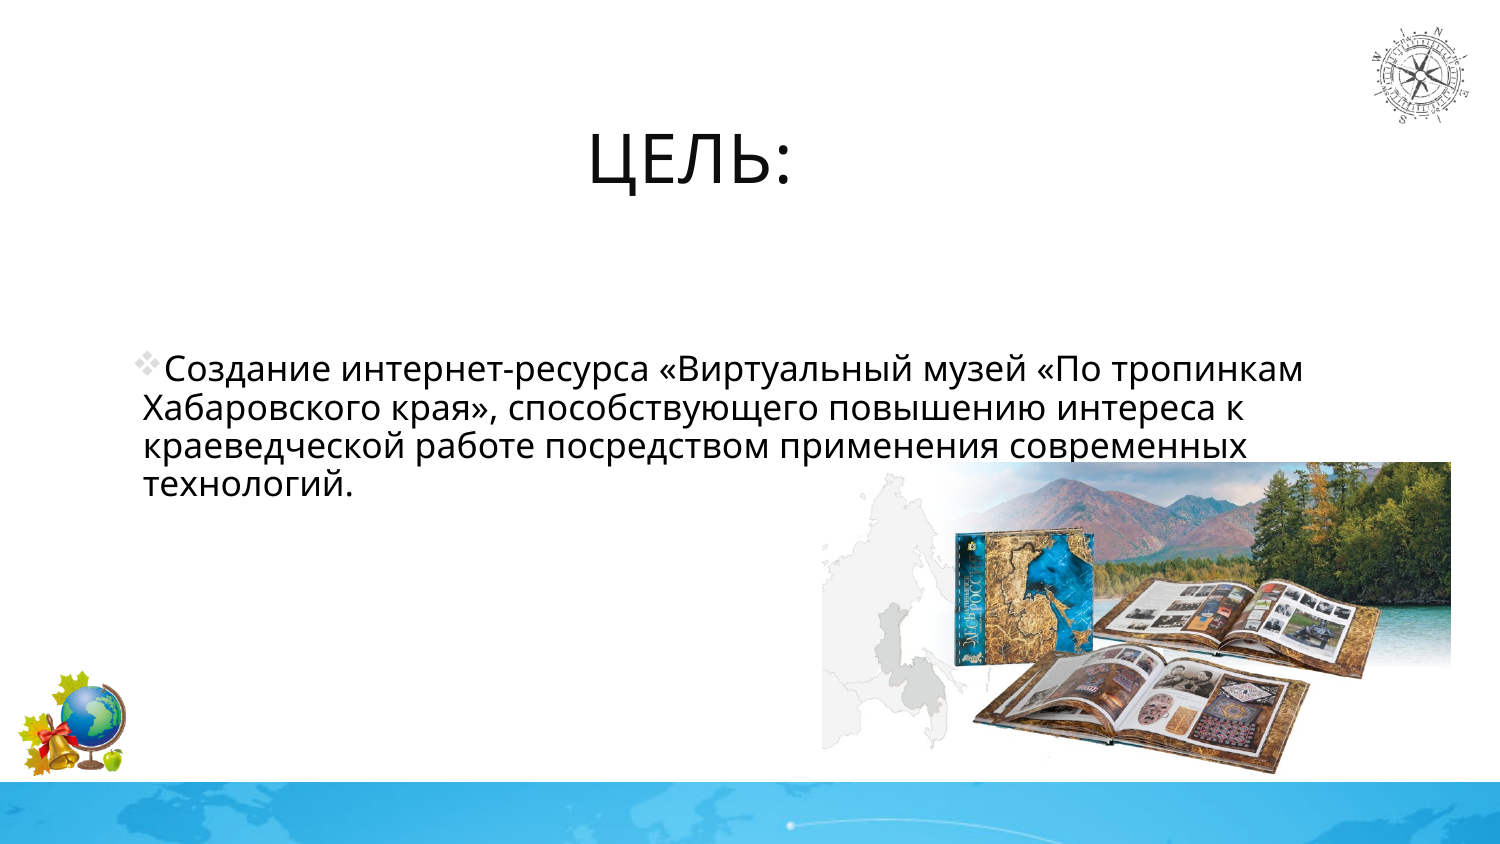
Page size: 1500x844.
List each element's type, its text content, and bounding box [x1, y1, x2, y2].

title Цель: [126, 71, 1322, 257]
picture [0, 462, 1500, 844]
list Создание интернет-ресурса «Виртуальный музей «По тропинкам Хабаровского края», способствующего повышению интереса к краеведческой работе посредством применения современных технологий. [126, 281, 1322, 777]
picture [1333, 14, 1500, 140]
picture [18, 669, 126, 776]
